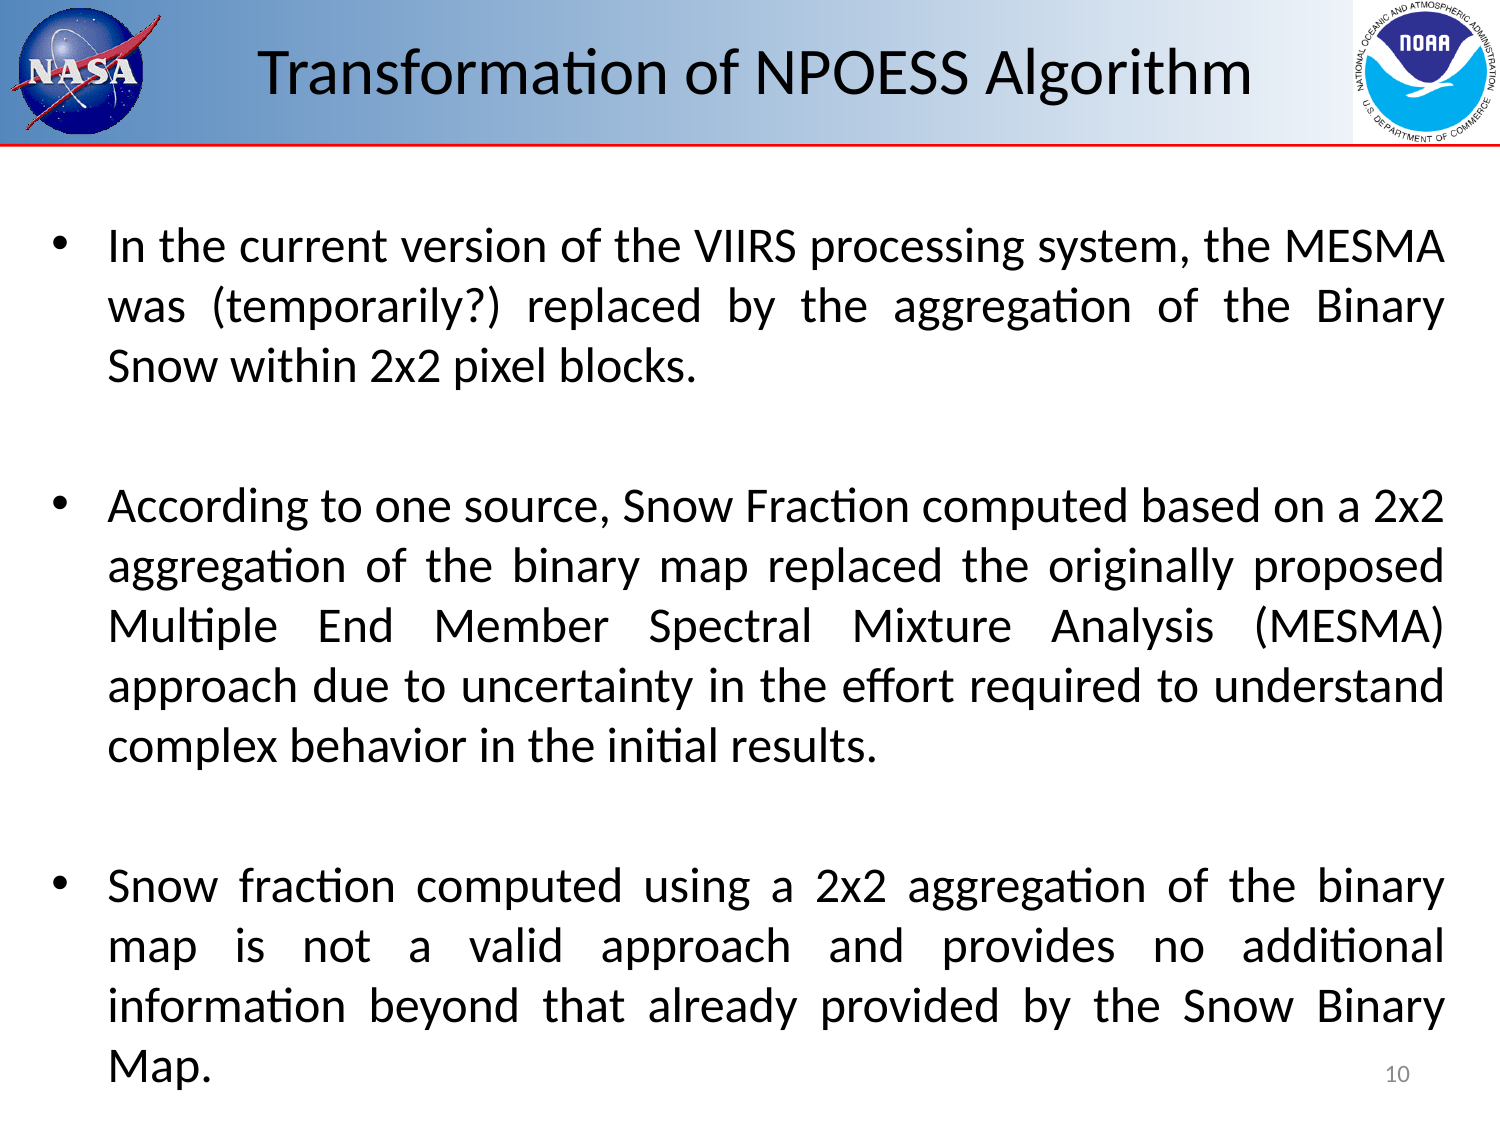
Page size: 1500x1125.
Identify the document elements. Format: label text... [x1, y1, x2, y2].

picture [1353, 0, 1498, 144]
title Transformation of NPOESS Algorithm [162, 0, 1350, 135]
list In the current version of the VIIRS processing system, the MESMA was (temporarily?) replaced by the aggregation of the Binary Snow within 2x2 pixel blocks. According to one source, Snow Fraction computed based on a 2x2 aggregation of the binary map replaced the originally proposed Multiple End Member Spectral Mixture Analysis (MESMA) approach due to uncertainty in the effort required to understand complex behavior in the initial results. Snow fraction computed using a 2x2 aggregation of the binary map is not a valid approach and provides no additional information beyond that already provided by the Snow Binary Map. [36, 204, 1462, 1103]
slide_number 10 [1074, 1042, 1425, 1103]
picture [0, 0, 161, 142]
